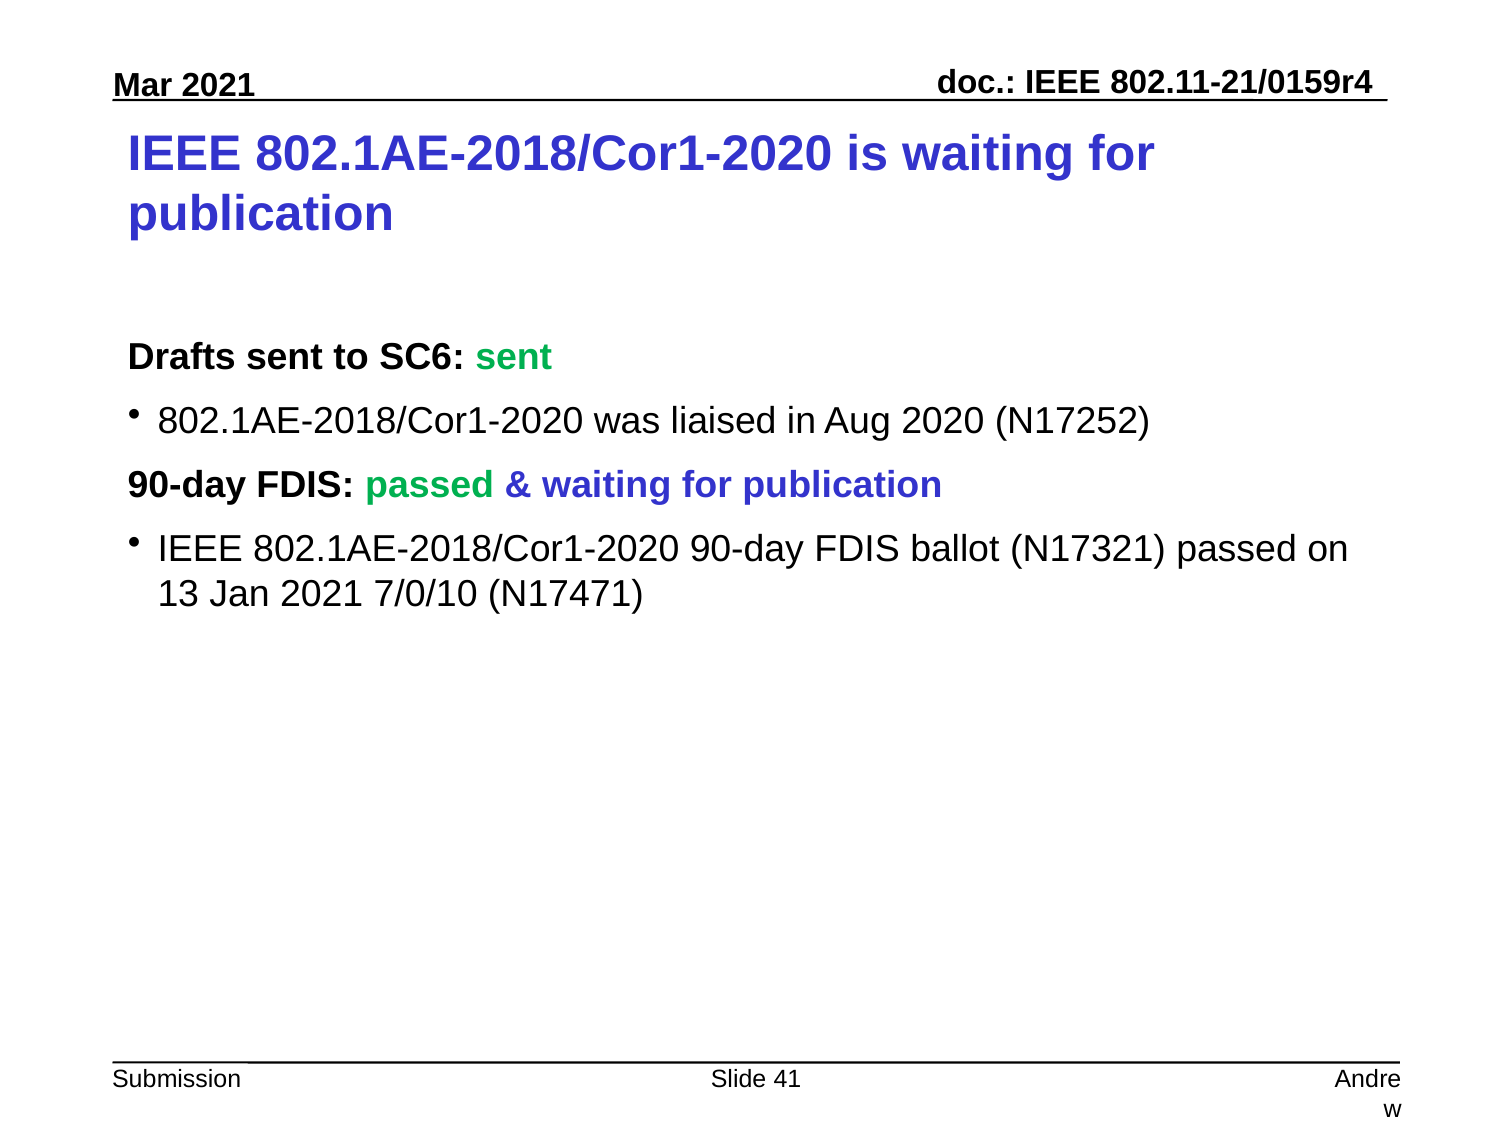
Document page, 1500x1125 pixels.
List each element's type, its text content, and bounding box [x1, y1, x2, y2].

footer Andrew Myles, Cisco [1320, 1061, 1402, 1093]
list Drafts sent to SC6: sent 802.1AE-2018/Cor1-2020 was liaised in Aug 2020 (N17252) 90-day FDIS: passed & waiting for publication IEEE 802.1AE-2018/Cor1-2020 90-day FDIS ballot (N17321) passed on 13 Jan 2021 7/0/10 (N17471) [112, 324, 1388, 1000]
slide_number Slide 41 [709, 1061, 803, 1093]
title IEEE 802.1AE-2018/Cor1-2020 is waiting for publication [112, 112, 1388, 288]
